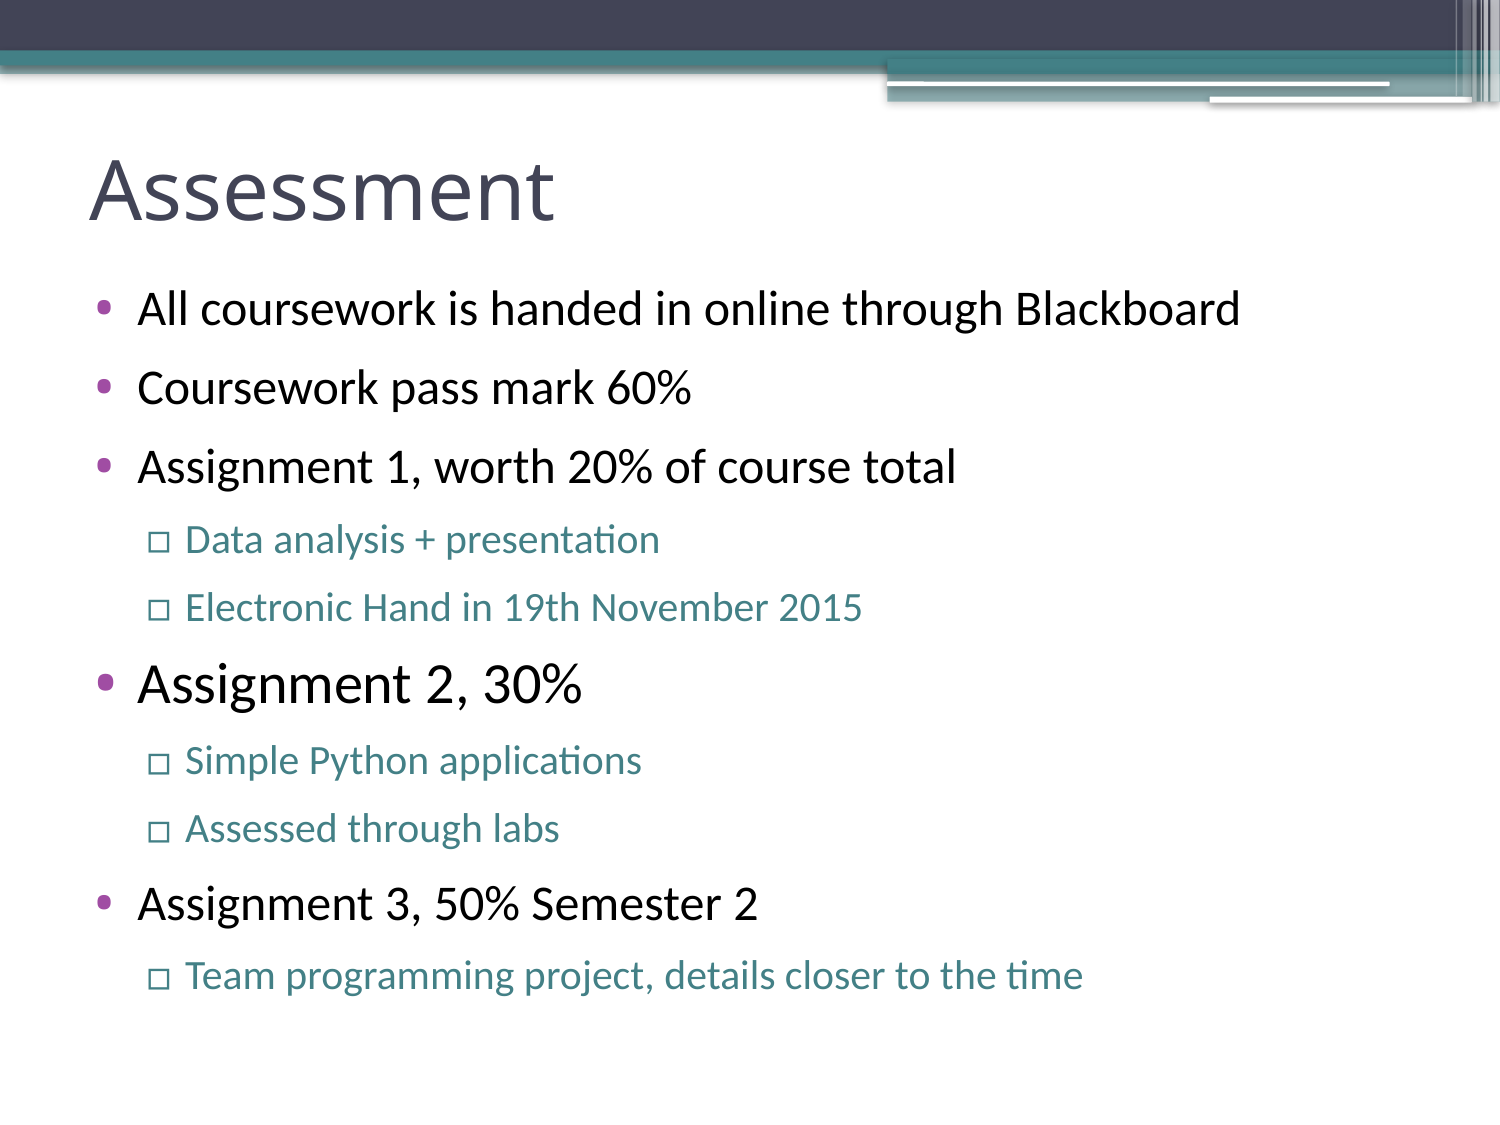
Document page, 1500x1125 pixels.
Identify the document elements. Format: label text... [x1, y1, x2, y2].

list All coursework is handed in online through Blackboard Coursework pass mark 60% Assignment 1, worth 20% of course total Data analysis + presentation Electronic Hand in 19th November 2015 Assignment 2, 30% Simple Python applications Assessed through labs Assignment 3, 50% Semester 2 Team programming project, details closer to the time [62, 275, 1413, 1042]
title Assessment [75, 99, 1425, 275]
